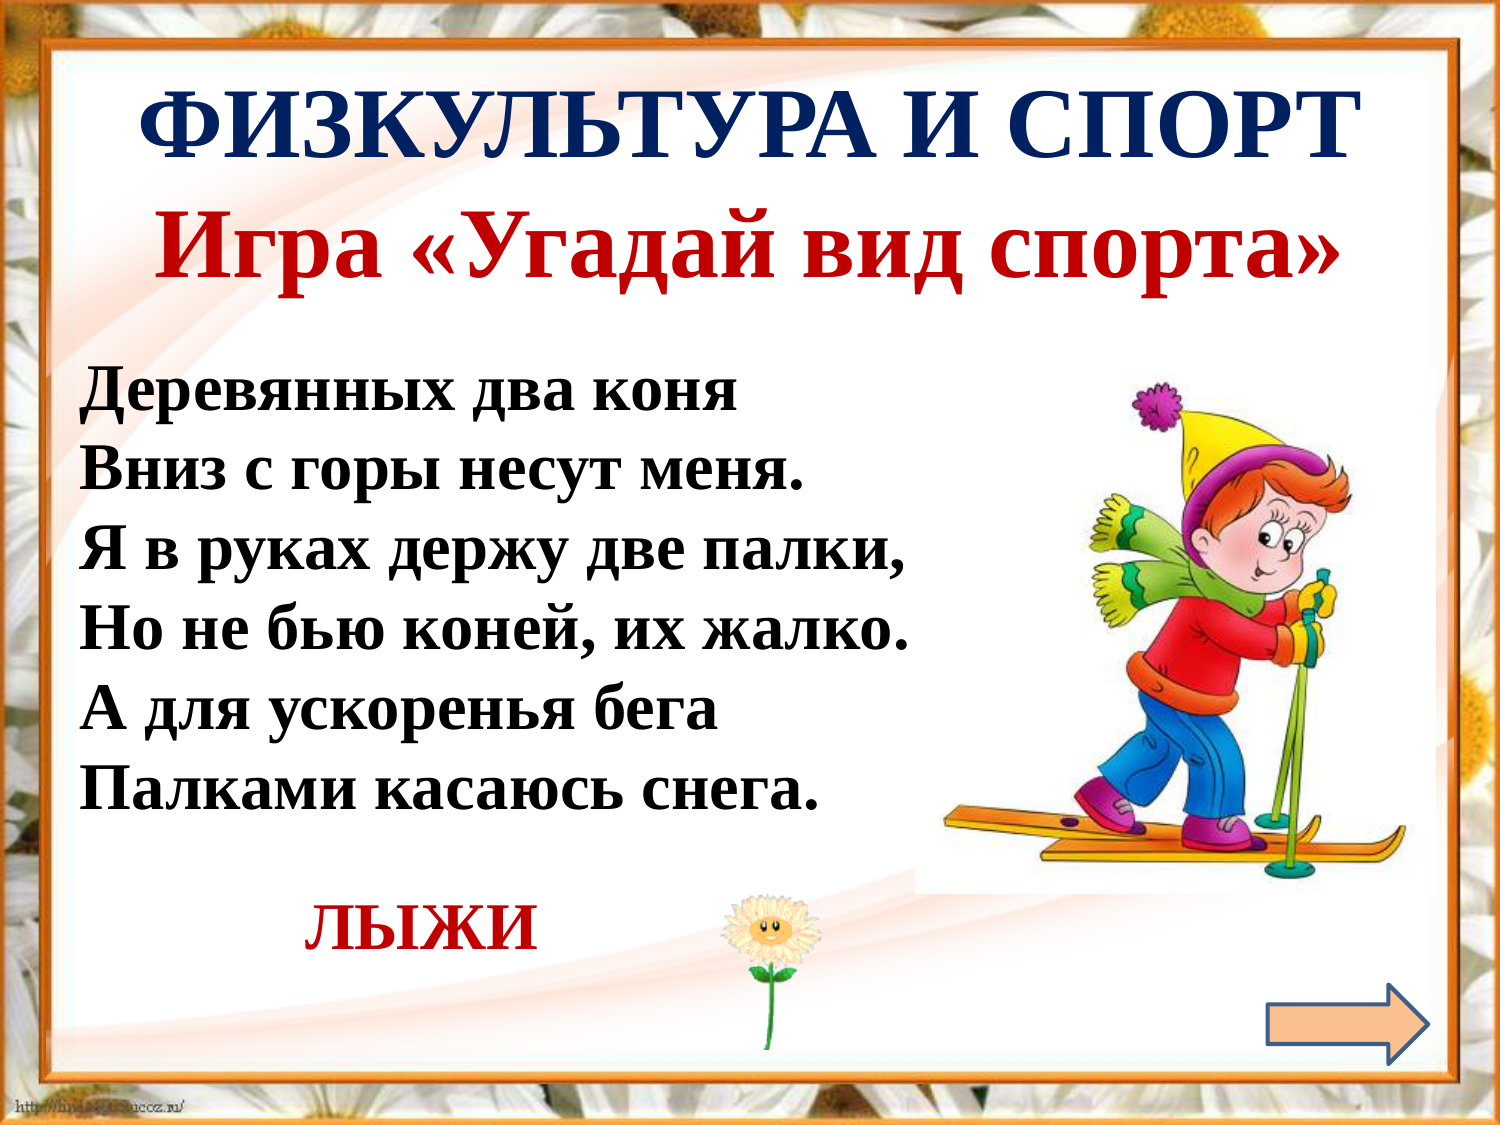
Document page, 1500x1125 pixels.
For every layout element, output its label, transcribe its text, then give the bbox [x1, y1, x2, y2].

picture [0, 0, 1500, 1125]
picture [696, 892, 846, 1050]
text_box Деревянных два коня Вниз с горы несут меня. Я в руках держу две палки, Но не бью коней, их жалко. А для ускоренья бега Палками касаюсь снега. [64, 335, 985, 831]
text_box [1265, 982, 1431, 1066]
text_box ЛЫЖИ [290, 875, 554, 971]
picture [915, 373, 1436, 894]
text_box ФИЗКУЛЬТУРА И СПОРТ Игра «Угадай вид спорта» [64, 50, 1436, 305]
